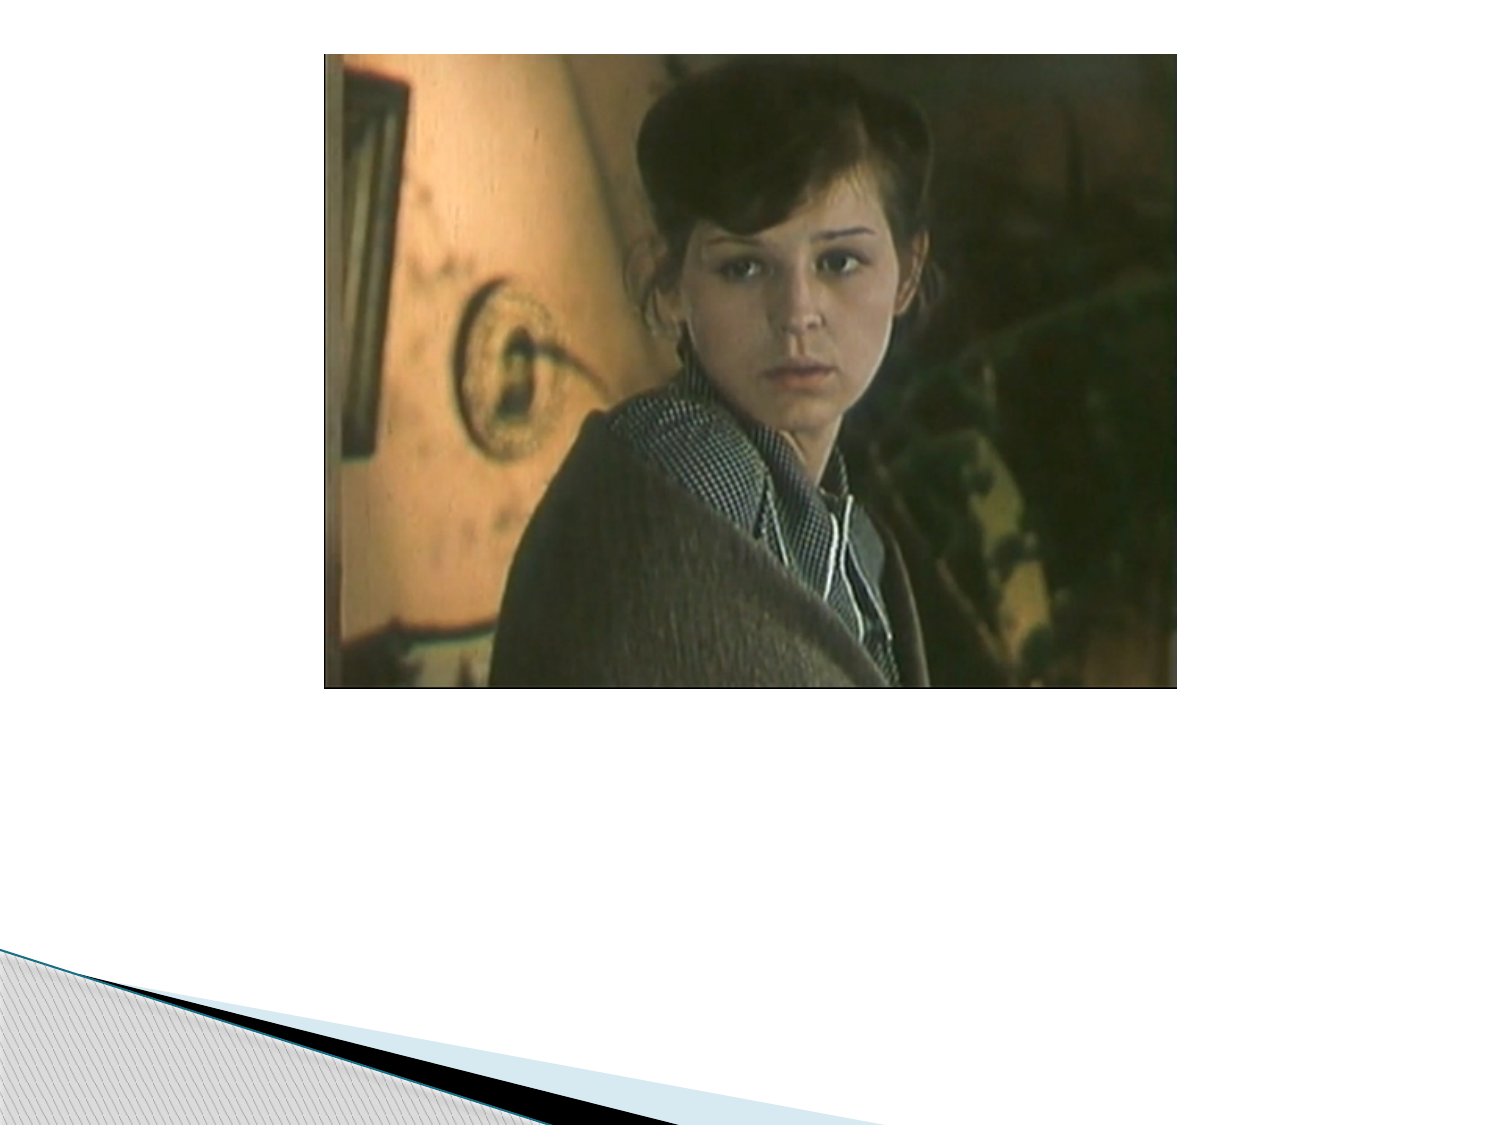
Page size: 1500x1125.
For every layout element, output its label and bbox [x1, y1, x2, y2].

picture [324, 54, 1177, 690]
